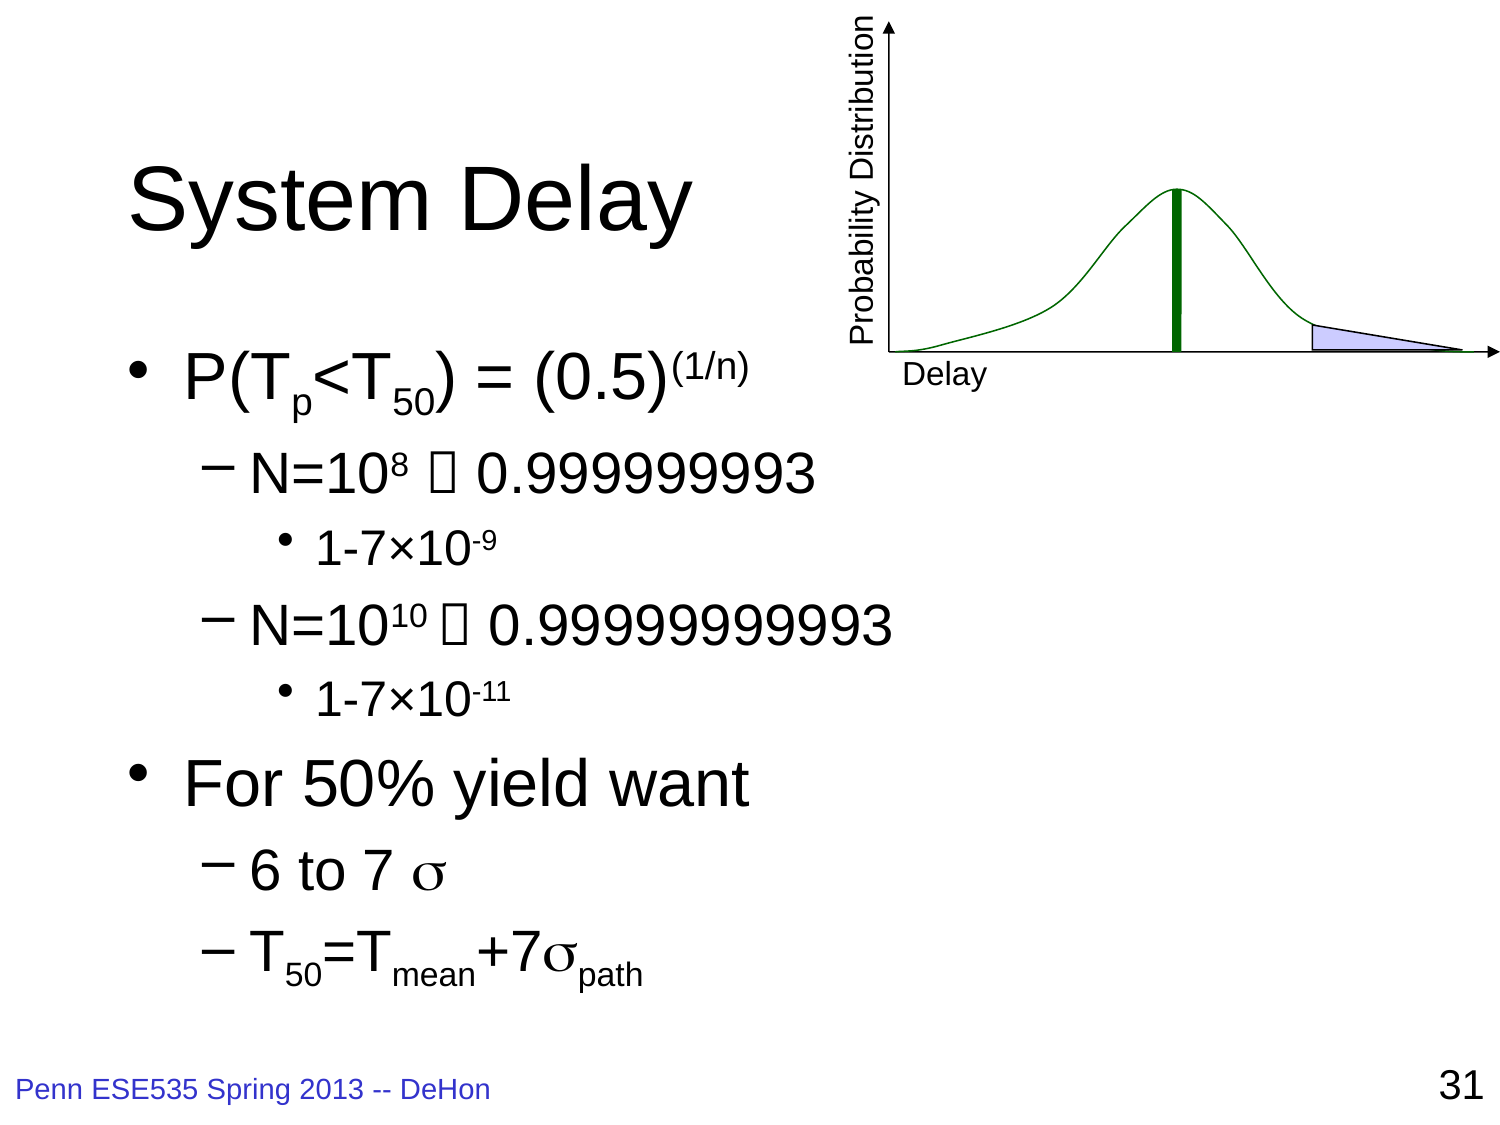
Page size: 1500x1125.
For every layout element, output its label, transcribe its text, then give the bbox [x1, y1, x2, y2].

title System Delay [112, 99, 826, 288]
list P(Tp<T50) = (0.5)(1/n) N=108  0.999999993 1-7×10-9 N=1010  0.99999999993 1-7×10-11 For 50% yield want 6 to 7 s T50=Tmean+7spath [112, 324, 1388, 1001]
slide_number 31 [1187, 1049, 1500, 1125]
slide_number Penn ESE535 Spring 2013 -- DeHon [0, 1062, 576, 1125]
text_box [831, 0, 1500, 401]
